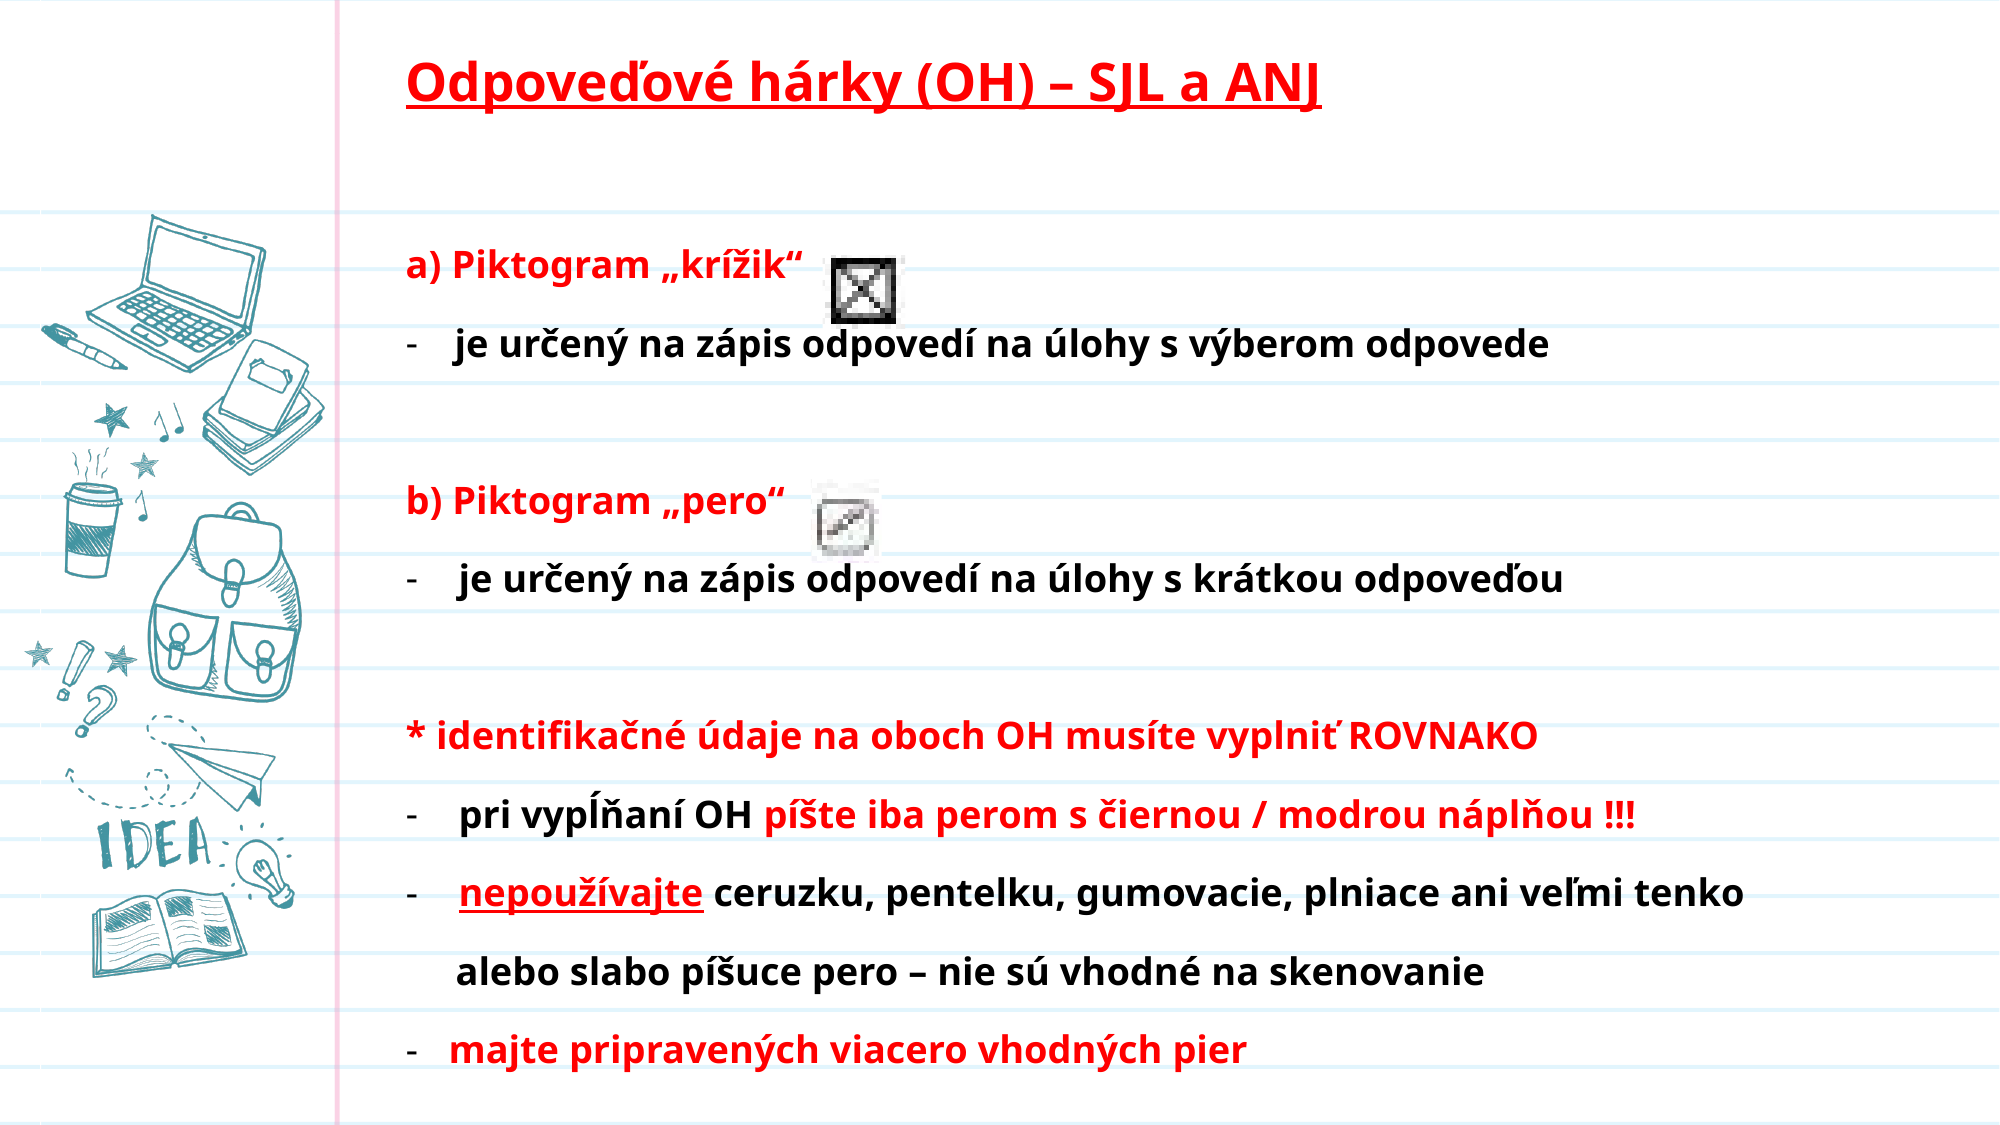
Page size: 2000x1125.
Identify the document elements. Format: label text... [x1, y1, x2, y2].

picture [822, 255, 906, 329]
picture [24, 214, 325, 978]
picture [810, 479, 882, 563]
list Odpoveďové hárky (OH) – SJL a ANJ a) Piktogram „krížik“ je určený na zápis odpovedí na úlohy s výberom odpovede b) Piktogram „pero“ je určený na zápis odpovedí na úlohy s krátkou odpoveďou * identifikačné údaje na oboch OH musíte vyplniť ROVNAKO pri vypĺňaní OH píšte iba perom s čiernou / modrou náplňou !!! nepoužívajte ceruzku, pentelku, gumovacie, plniace ani veľmi tenko alebo slabo píšuce pero – nie sú vhodné na skenovanie majte pripravených viacero vhodných pier [385, 42, 1823, 1094]
